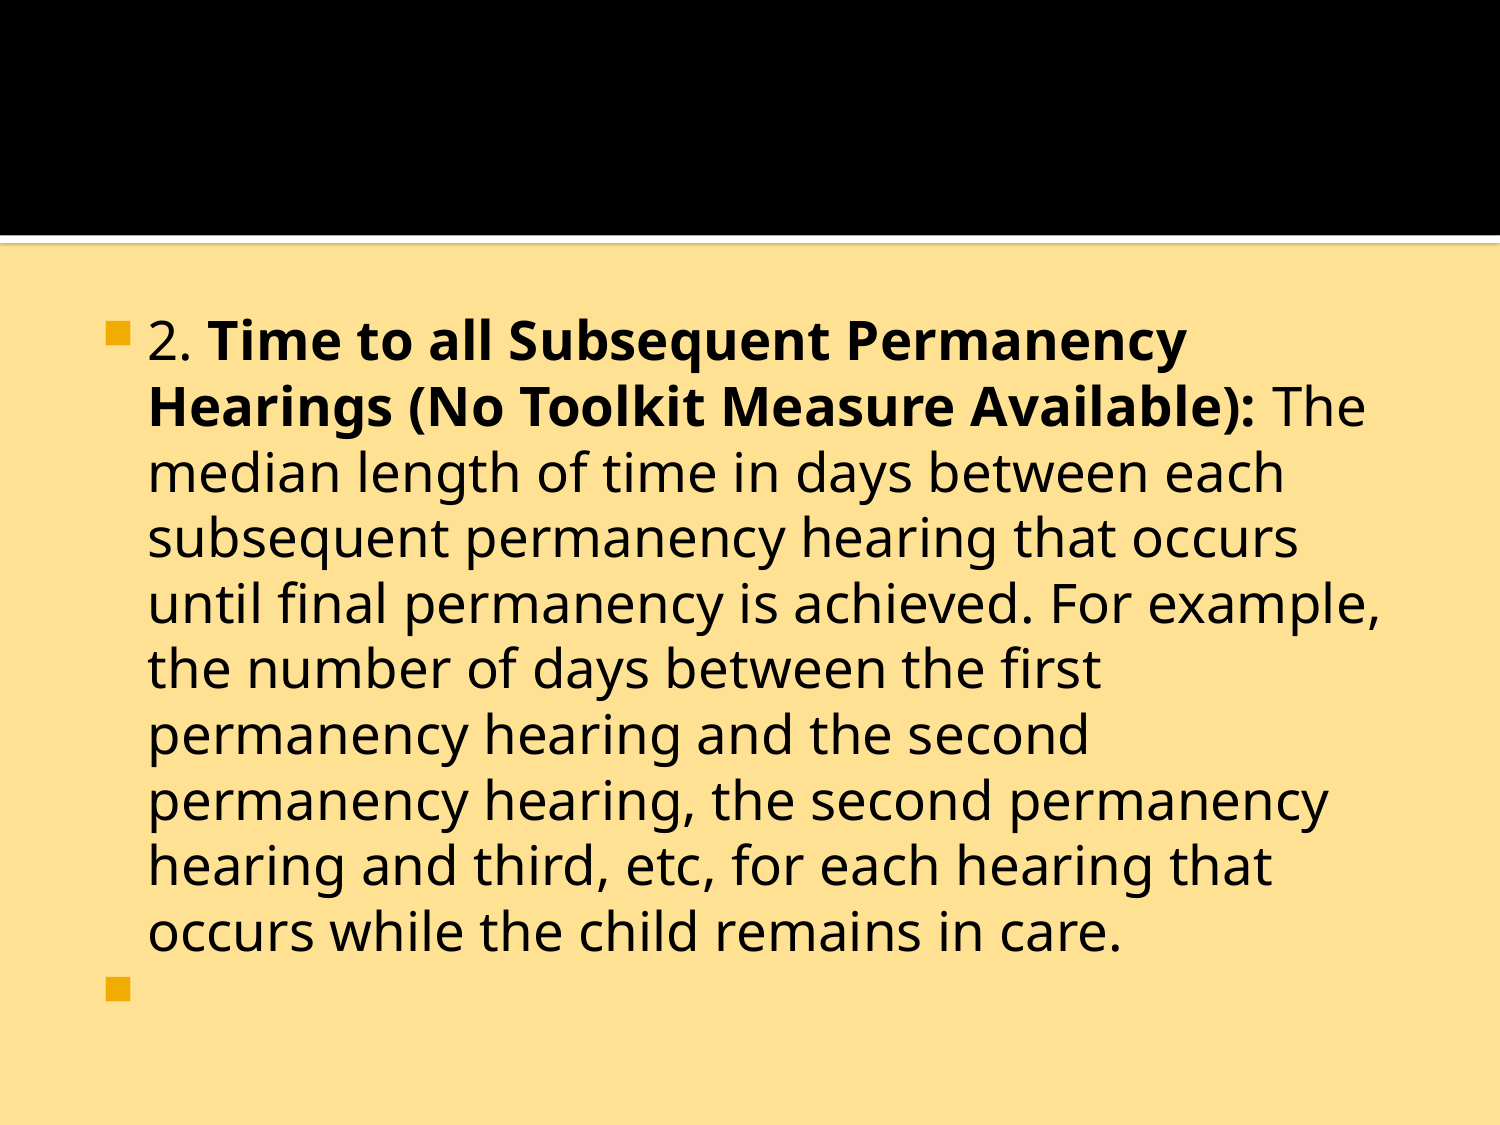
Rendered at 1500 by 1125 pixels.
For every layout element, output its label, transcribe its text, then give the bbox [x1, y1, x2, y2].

list 2. Time to all Subsequent Permanency Hearings (No Toolkit Measure Available): The median length of time in days between each subsequent permanency hearing that occurs until final permanency is achieved. For example, the number of days between the first permanency hearing and the second permanency hearing, the second permanency hearing and third, etc, for each hearing that occurs while the child remains in care. [75, 291, 1425, 1050]
